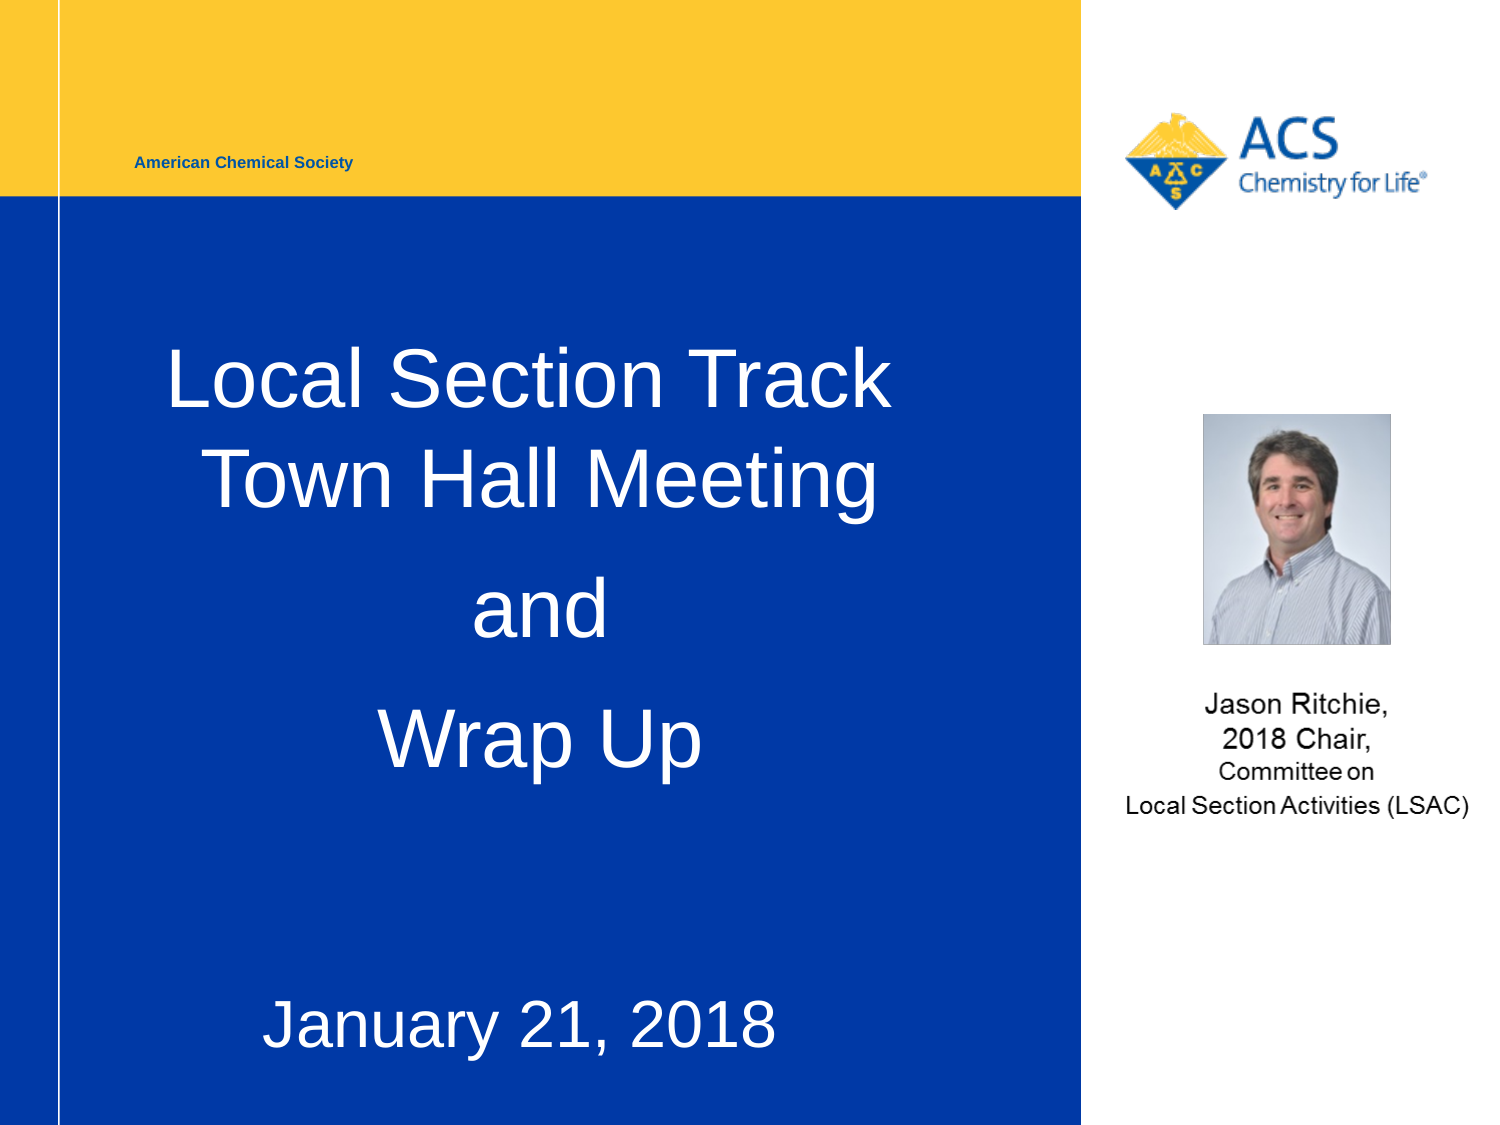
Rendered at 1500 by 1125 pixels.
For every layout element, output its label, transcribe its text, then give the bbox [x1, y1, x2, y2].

text_box American Chemical Society [134, 151, 610, 198]
text_box Local Section Track Town Hall Meeting and Wrap Up [0, 546, 1166, 922]
text_box January 21, 2018 [248, 973, 911, 1069]
picture [1065, 414, 1500, 835]
picture [1125, 112, 1429, 210]
